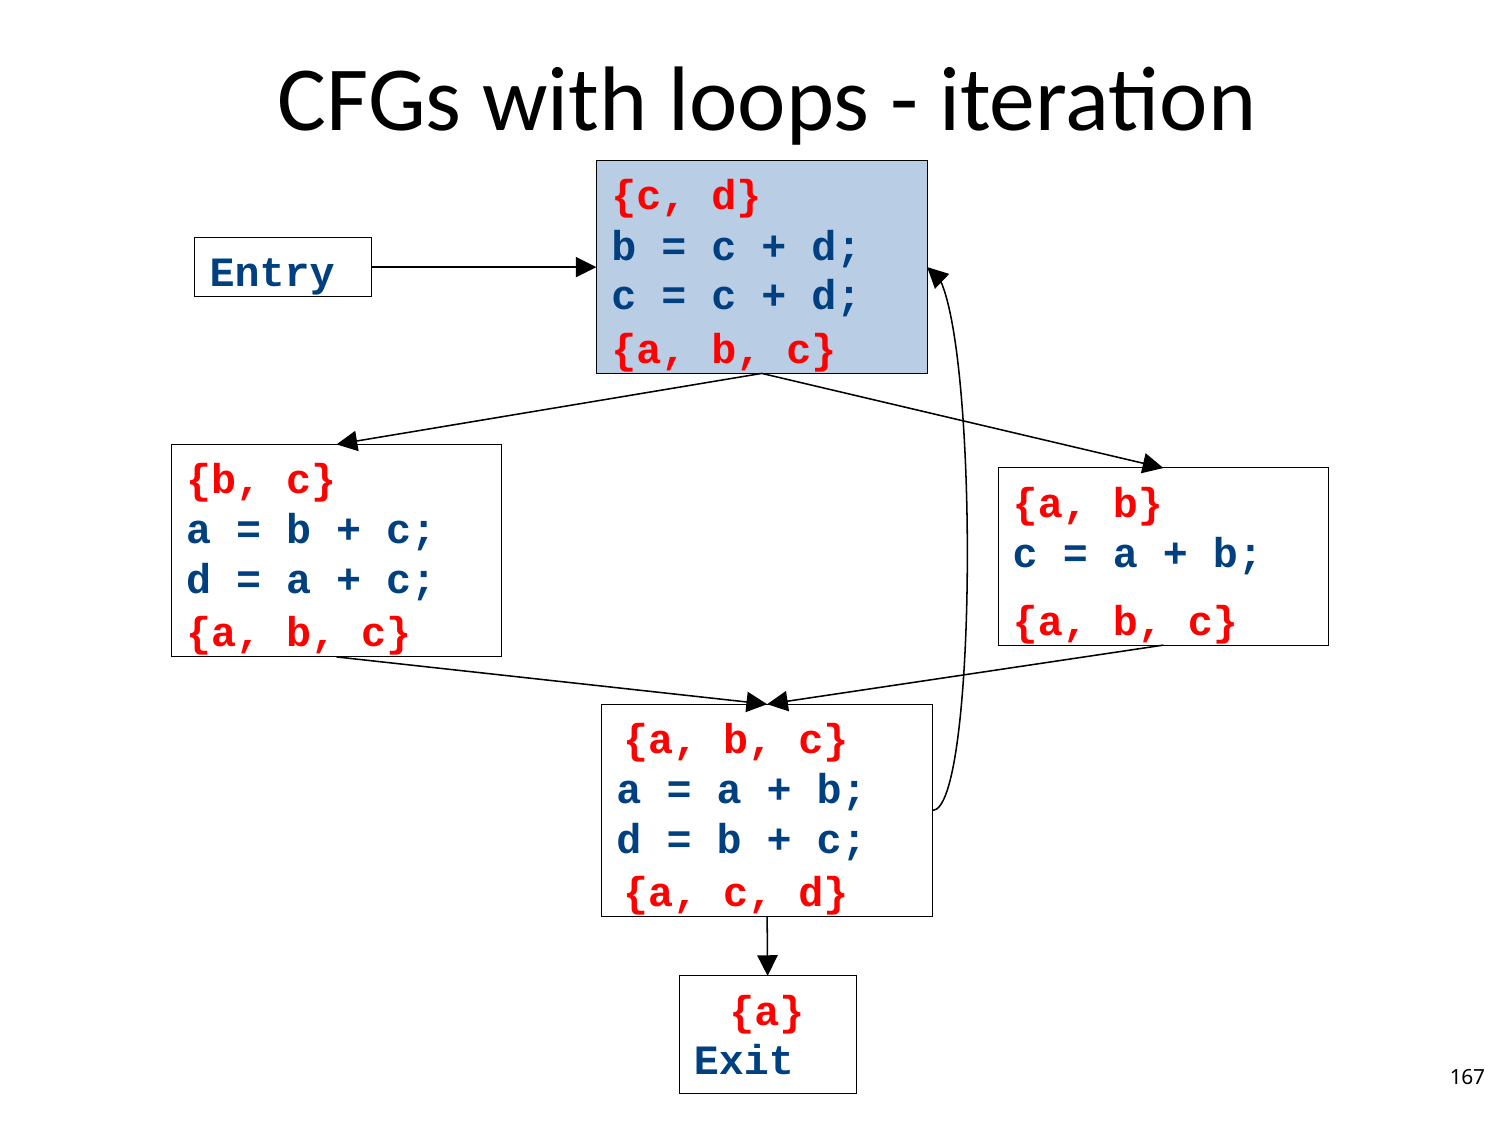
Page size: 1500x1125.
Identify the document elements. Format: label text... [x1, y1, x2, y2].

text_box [938, 644, 1164, 705]
text_box Entry [194, 237, 372, 297]
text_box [926, 266, 933, 811]
text_box {a, b, c} [596, 314, 921, 371]
text_box c = a + b; [998, 527, 1329, 586]
text_box {a, b, c} [171, 597, 502, 657]
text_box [336, 656, 761, 705]
text_box {a, c, d} [608, 857, 939, 917]
text_box a = a + b; d = b + c; [601, 712, 933, 917]
text_box {a, b, c} [998, 586, 1329, 646]
text_box {b, c} [171, 444, 502, 504]
text_box Exit [679, 975, 857, 1094]
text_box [766, 644, 921, 705]
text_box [336, 373, 759, 445]
slide_number 167 [1187, 1055, 1500, 1102]
text_box {c, d} [596, 160, 928, 220]
text_box {a, b} [998, 467, 1329, 527]
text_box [938, 373, 1164, 469]
title CFGs with loops - iteration [130, 0, 1406, 188]
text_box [761, 373, 921, 469]
text_box {a} [714, 975, 833, 1035]
text_box {a, b, c} [608, 712, 921, 764]
text_box a = b + c; d = a + c; [171, 504, 502, 597]
text_box b = c + d; c = c + d; [596, 220, 928, 314]
